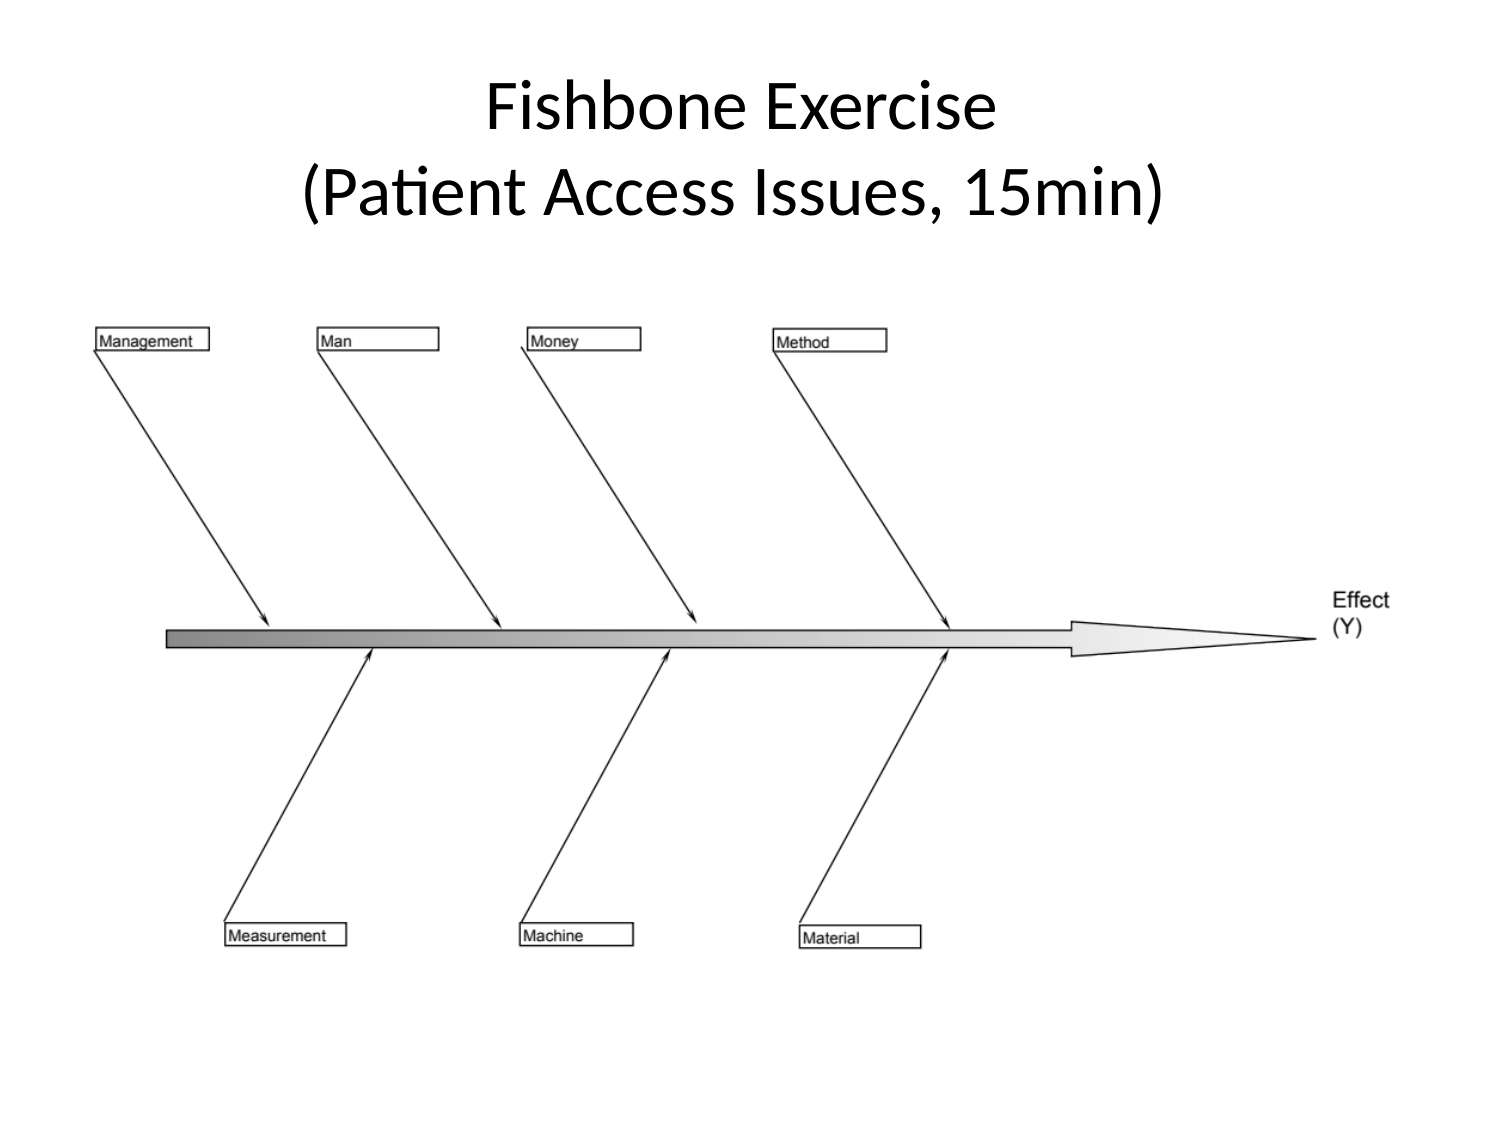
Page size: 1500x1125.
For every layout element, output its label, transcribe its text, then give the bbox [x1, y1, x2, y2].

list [74, 299, 1426, 968]
title Fishbone Exercise (Patient Access Issues, 15min) [75, 50, 1425, 238]
